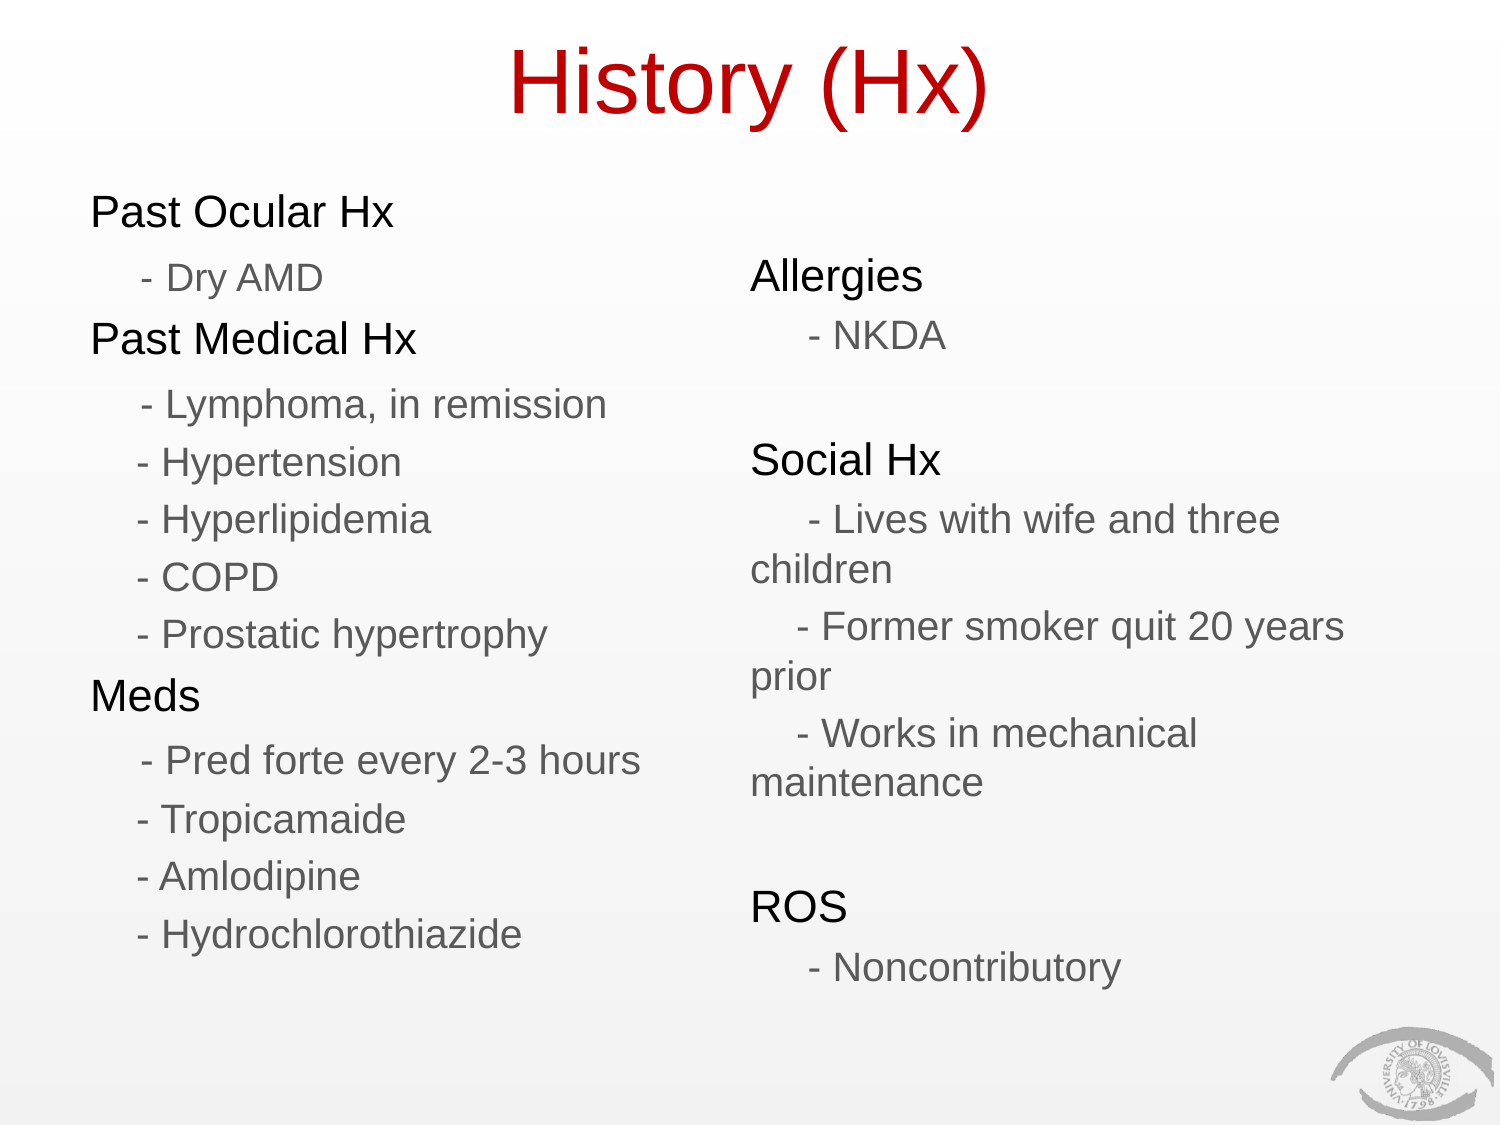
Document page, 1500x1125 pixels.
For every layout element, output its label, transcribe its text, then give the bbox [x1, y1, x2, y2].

picture [1329, 1025, 1496, 1123]
title History (Hx) [75, 0, 1425, 171]
list Past Ocular Hx - Dry AMD Past Medical Hx - Lymphoma, in remission - Hypertension - Hyperlipidemia - COPD - Prostatic hypertrophy Meds - Pred forte every 2-3 hours - Tropicamaide - Amlodipine - Hydrochlorothiazide Allergies - NKDA Social Hx - Lives with wife and three children - Former smoker quit 20 years prior - Works in mechanical maintenance ROS - Noncontributory [75, 174, 1425, 1005]
